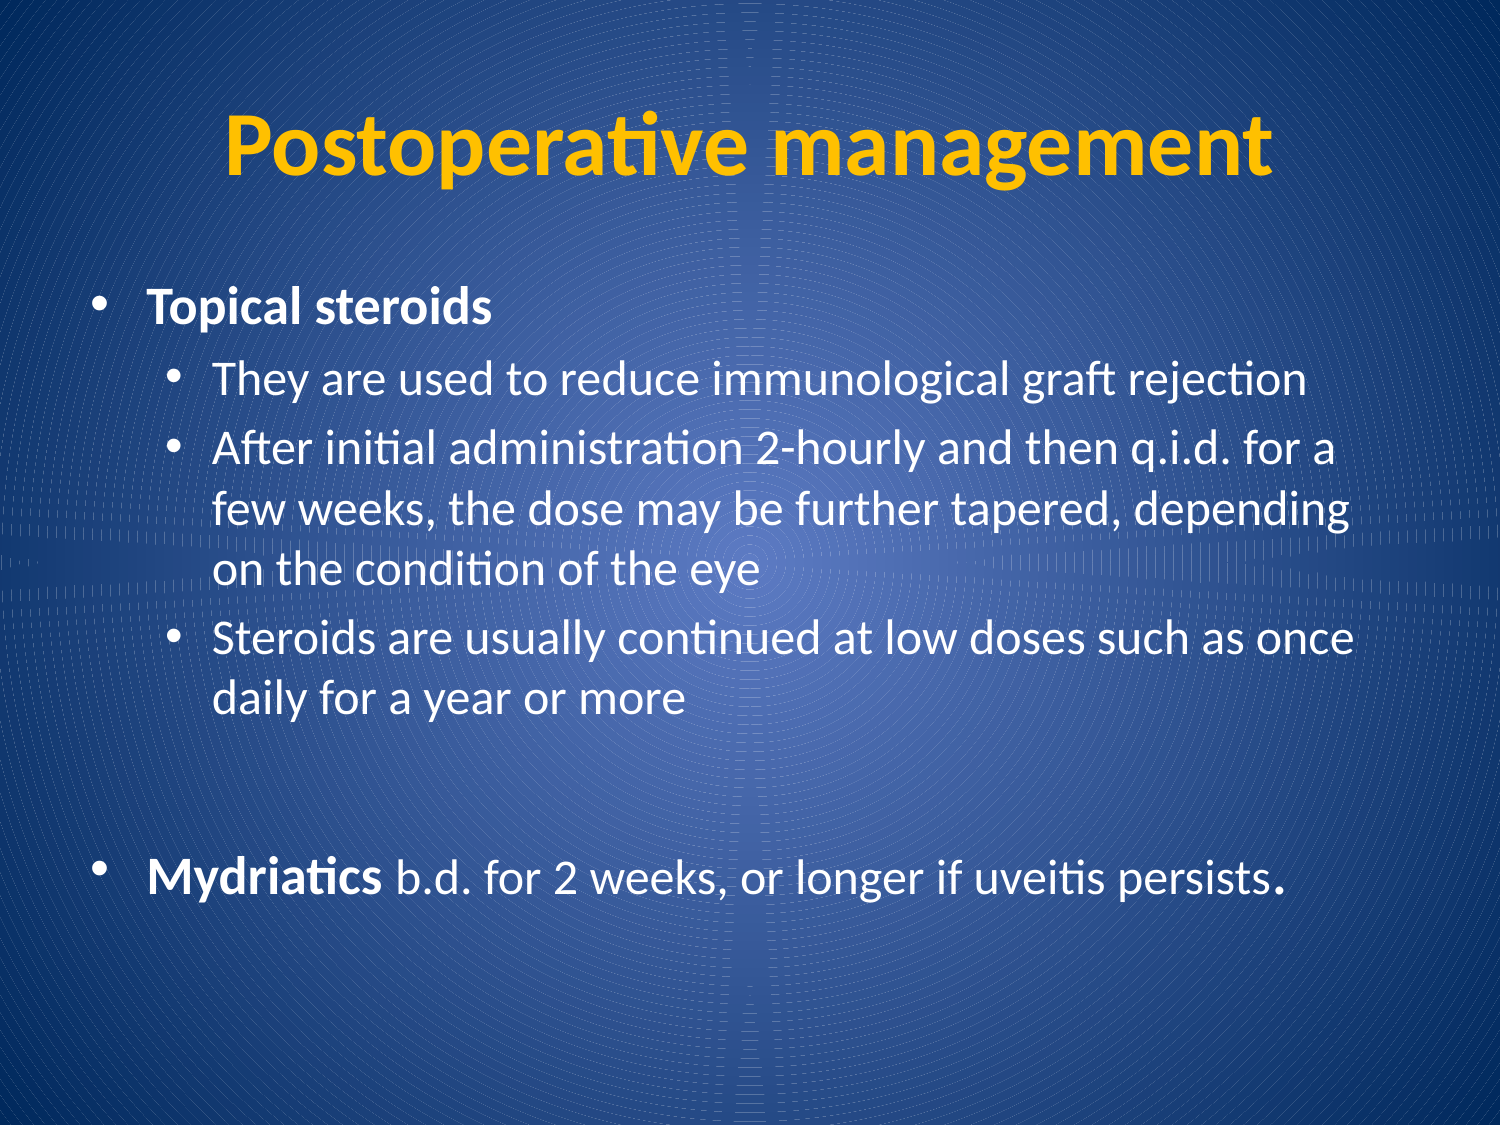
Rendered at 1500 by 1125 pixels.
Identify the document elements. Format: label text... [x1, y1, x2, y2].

title Postoperative management [75, 45, 1425, 233]
list Topical steroids They are used to reduce immunological graft rejection After initial administration 2-hourly and then q.i.d. for a few weeks, the dose may be further tapered, depending on the condition of the eye Steroids are usually continued at low doses such as once daily for a year or more Mydriatics b.d. for 2 weeks, or longer if uveitis persists. [75, 262, 1425, 1005]
